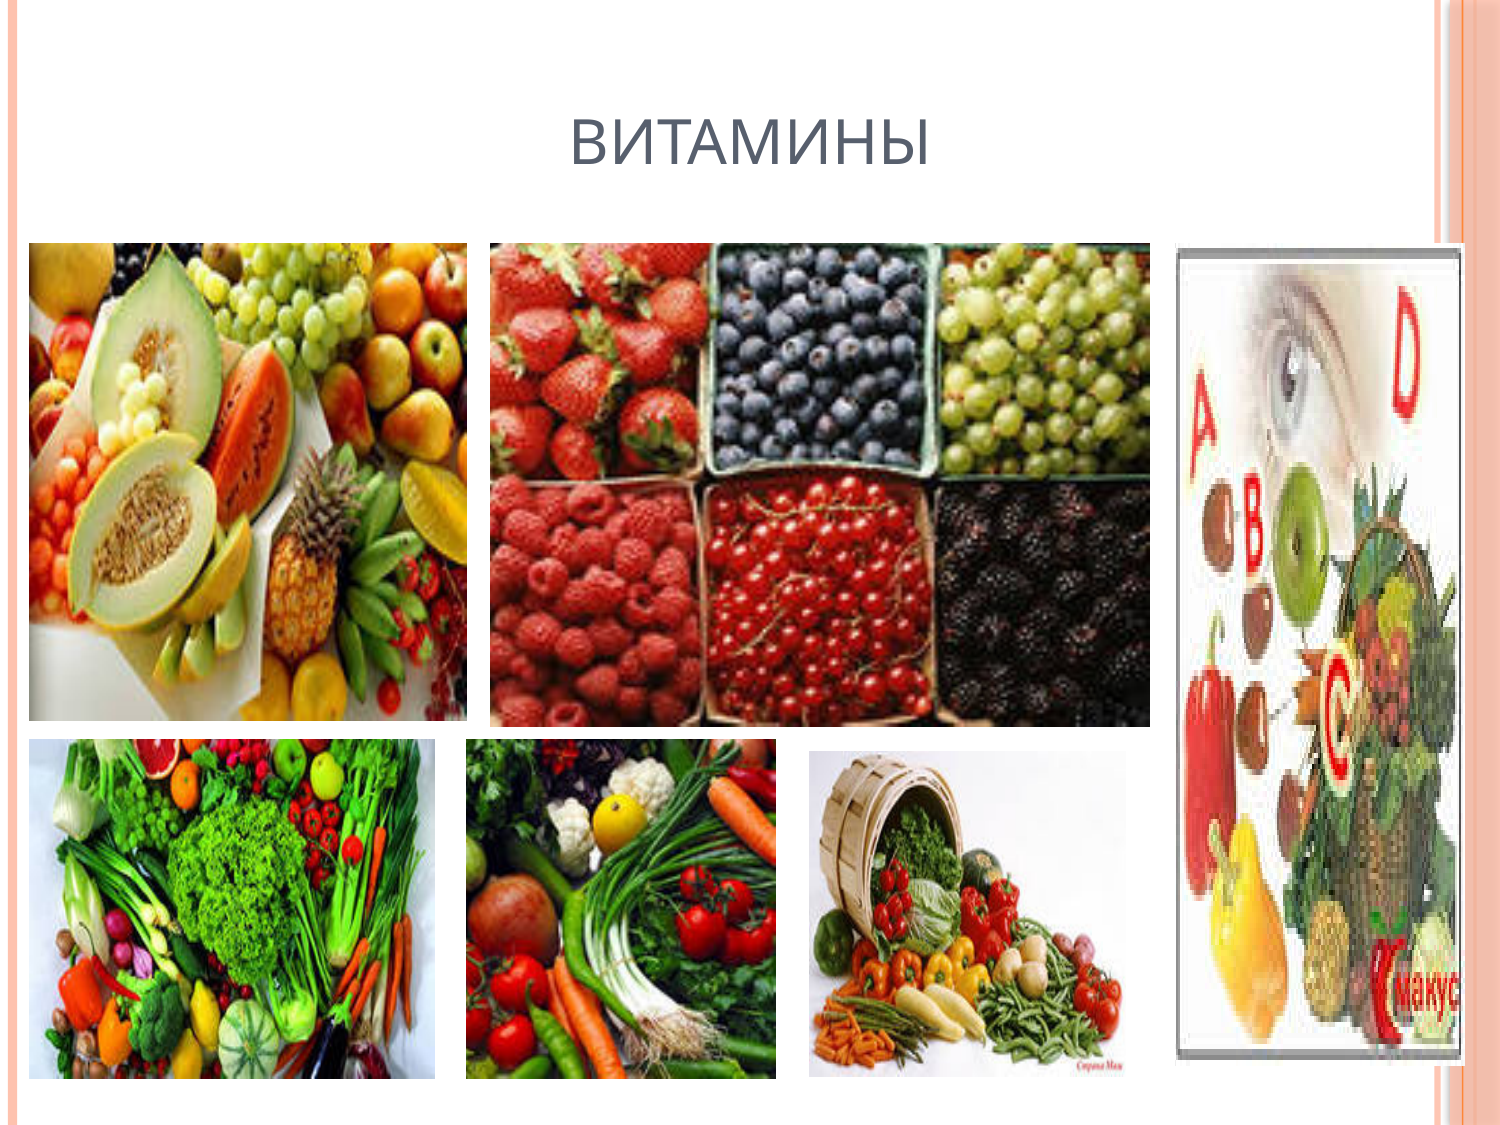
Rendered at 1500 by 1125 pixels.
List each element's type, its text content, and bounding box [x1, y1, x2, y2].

picture [808, 750, 1127, 1077]
picture [28, 243, 468, 721]
picture [1174, 243, 1466, 1067]
picture [28, 739, 436, 1080]
title ВИТАМИНЫ [76, 54, 1425, 185]
picture [489, 243, 1150, 727]
picture [465, 739, 776, 1079]
